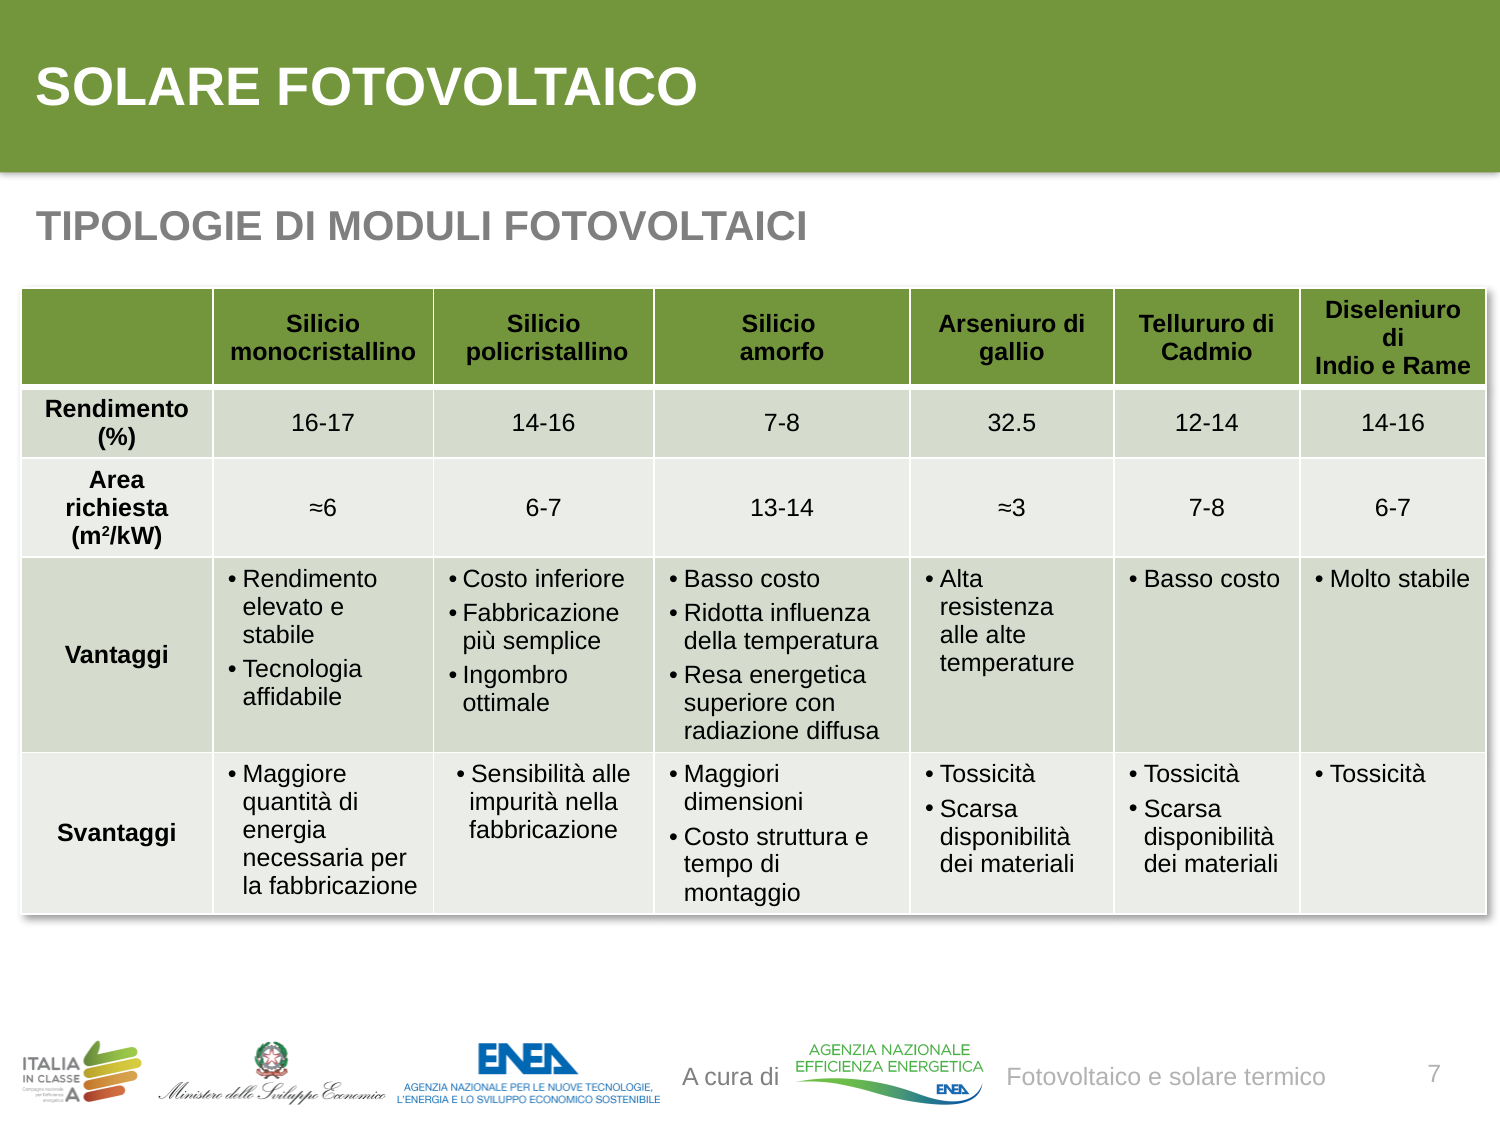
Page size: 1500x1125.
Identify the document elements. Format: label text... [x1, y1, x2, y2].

table_cell Sensibilità alle impurità nella fabbricazione [434, 753, 653, 913]
table_header Silicio monocristallino [214, 289, 433, 384]
table_cell Tossicità [1301, 753, 1485, 913]
table_cell 16-17 [214, 390, 433, 457]
table_cell Rendimento (%) [22, 390, 212, 457]
table_cell 12-14 [1115, 390, 1299, 457]
table_cell Molto stabile [1301, 558, 1485, 752]
table_header Arseniuro di gallio [911, 289, 1113, 384]
slide_number 7 [1370, 1042, 1457, 1103]
table_cell 14-16 [1301, 390, 1485, 457]
table_cell Basso costo Ridotta influenza della temperatura Resa energetica superiore con radiazione diffusa [655, 558, 909, 752]
table_header Diseleniuro di Indio e Rame [1301, 289, 1485, 384]
table_cell Area richiesta (m2/kW) [22, 459, 212, 556]
table_cell Alta resistenza alle alte temperature [911, 558, 1113, 752]
table_header Silicio policristallino [434, 289, 653, 384]
table_cell 6-7 [1301, 459, 1485, 556]
table_cell Vantaggi [22, 558, 212, 752]
table_header Tellururo di Cadmio [1115, 289, 1299, 384]
table_cell 32.5 [911, 390, 1113, 457]
list TIPOLOGIE DI MODULI FOTOVOLTAICI [20, 191, 1371, 258]
table_cell 13-14 [655, 459, 909, 556]
table_cell 6-7 [434, 459, 653, 556]
table_cell 14-16 [434, 390, 653, 457]
table_cell 7-8 [655, 390, 909, 457]
table_cell Costo inferiore Fabbricazione più semplice Ingombro ottimale [434, 558, 653, 752]
table_header [22, 289, 212, 384]
title SOLARE FOTOVOLTAICO [20, 51, 1371, 117]
table_cell Tossicità Scarsa disponibilità dei materiali [1115, 753, 1299, 913]
table_cell Maggiore quantità di energia necessaria per la fabbricazione [214, 753, 433, 913]
picture [789, 1034, 992, 1111]
table_cell Rendimento elevato e stabile Tecnologia affidabile [214, 558, 433, 752]
table_header Silicio amorfo [655, 289, 909, 384]
table_cell ≈6 [214, 459, 433, 556]
table_cell Tossicità Scarsa disponibilità dei materiali [911, 753, 1113, 913]
table_cell Svantaggi [22, 753, 212, 913]
table_cell Basso costo [1115, 558, 1299, 752]
table_cell 7-8 [1115, 459, 1299, 556]
picture [15, 1034, 670, 1111]
table_cell ≈3 [911, 459, 1113, 556]
table_cell Maggiori dimensioni Costo struttura e tempo di montaggio [655, 753, 909, 913]
